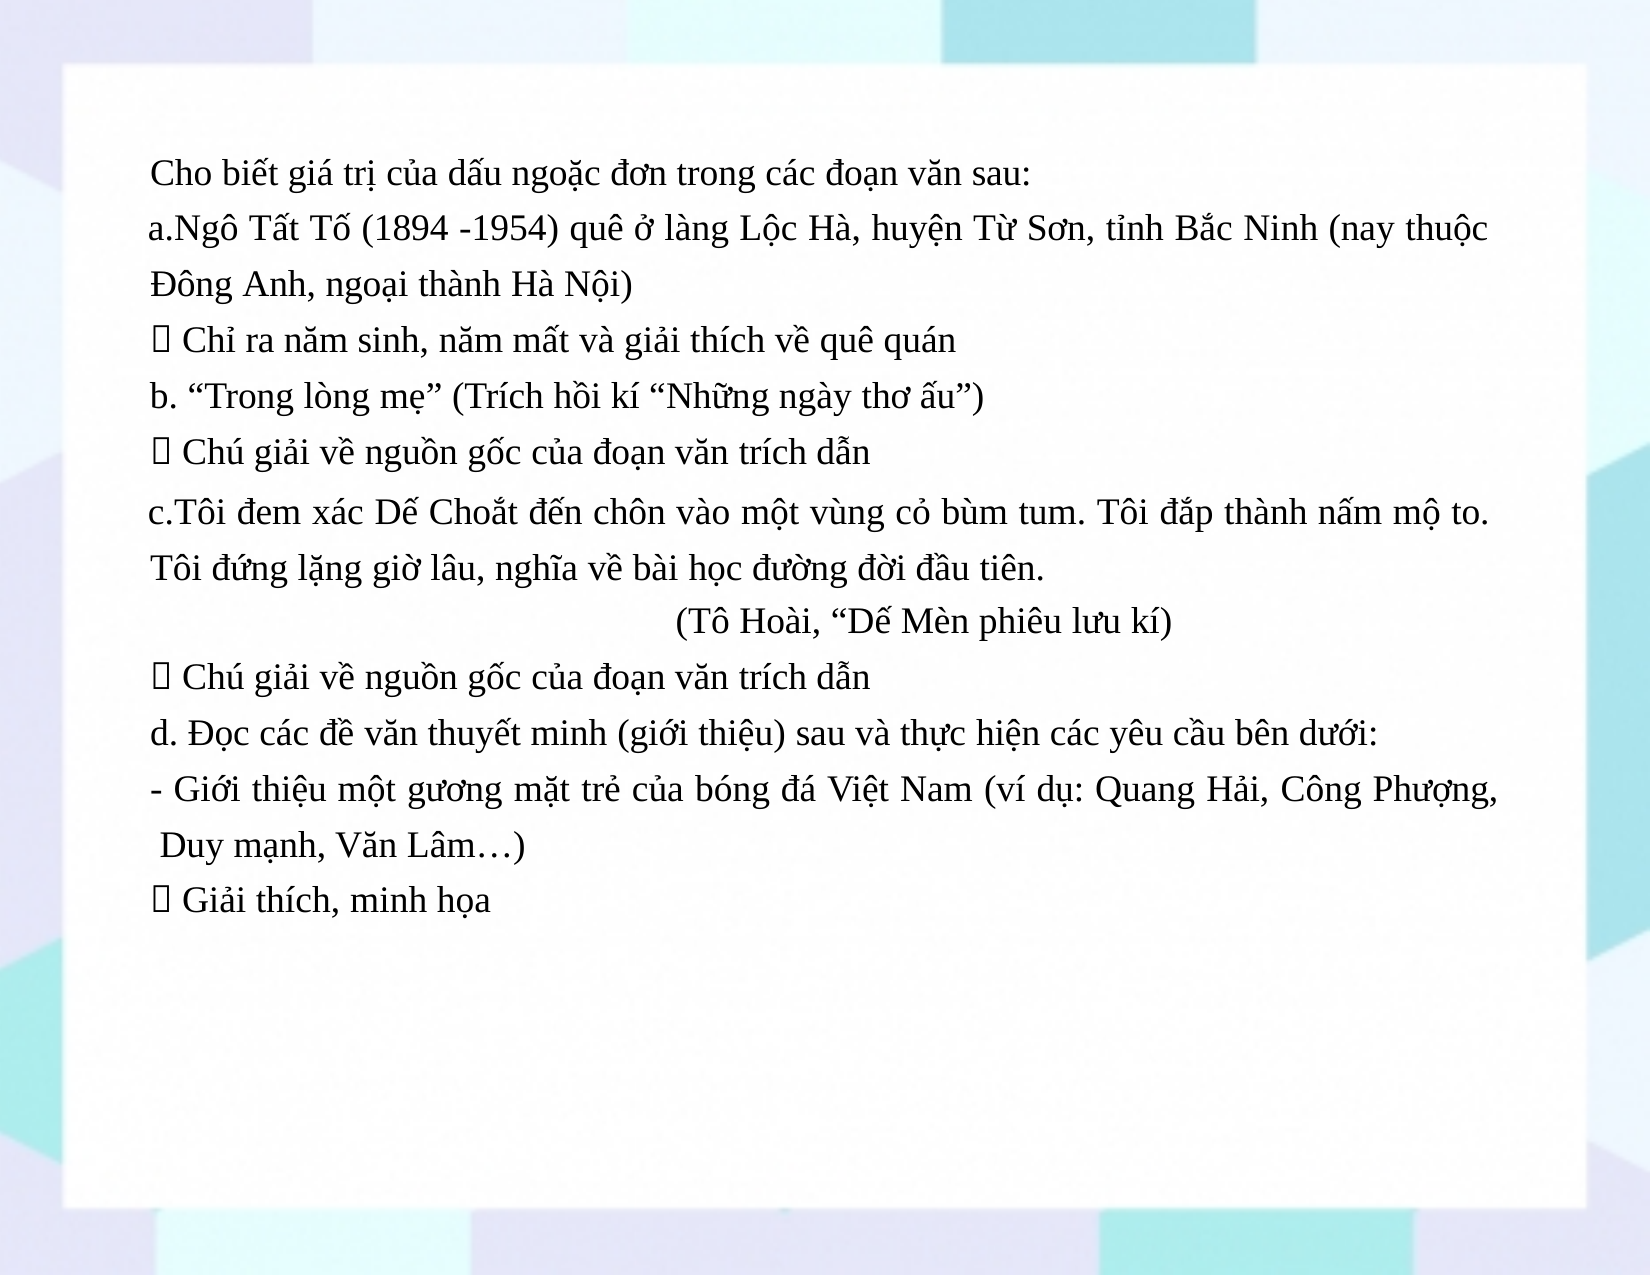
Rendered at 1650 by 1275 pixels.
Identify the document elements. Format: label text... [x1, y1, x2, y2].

picture [0, 0, 1650, 1275]
text_box Cho biết giá trị của dấu ngoặc đơn trong các đoạn văn sau: Ngô Tất Tố (1894 -1954) quê ở làng Lộc Hà, huyện Từ Sơn, tỉnh Bắc Ninh (nay thuộc Đông Anh, ngoại thành Hà Nội)  Chỉ ra năm sinh, năm mất và giải thích về quê quán “Trong lòng mẹ” (Trích hồi kí “Những ngày thơ ấu”)  Chú giải về nguồn gốc của đoạn văn trích dẫn Tôi đem xác Dế Choắt đến chôn vào một vùng cỏ bùm tum. Tôi đắp thành nấm mộ to. Tôi đứng lặng giờ lâu, nghĩa về bài học đường đời đầu tiên. (Tô Hoài, “Dế Mèn phiêu lưu kí)  Chú giải về nguồn gốc của đoạn văn trích dẫn Đọc các đề văn thuyết minh (giới thiệu) sau và thực hiện các yêu cầu bên dưới: - Giới thiệu một gương mặt trẻ của bóng đá Việt Nam (ví dụ: Quang Hải, Công Phượng, Duy mạnh, Văn Lâm…)  Giải thích, minh họa [147, 134, 1503, 921]
